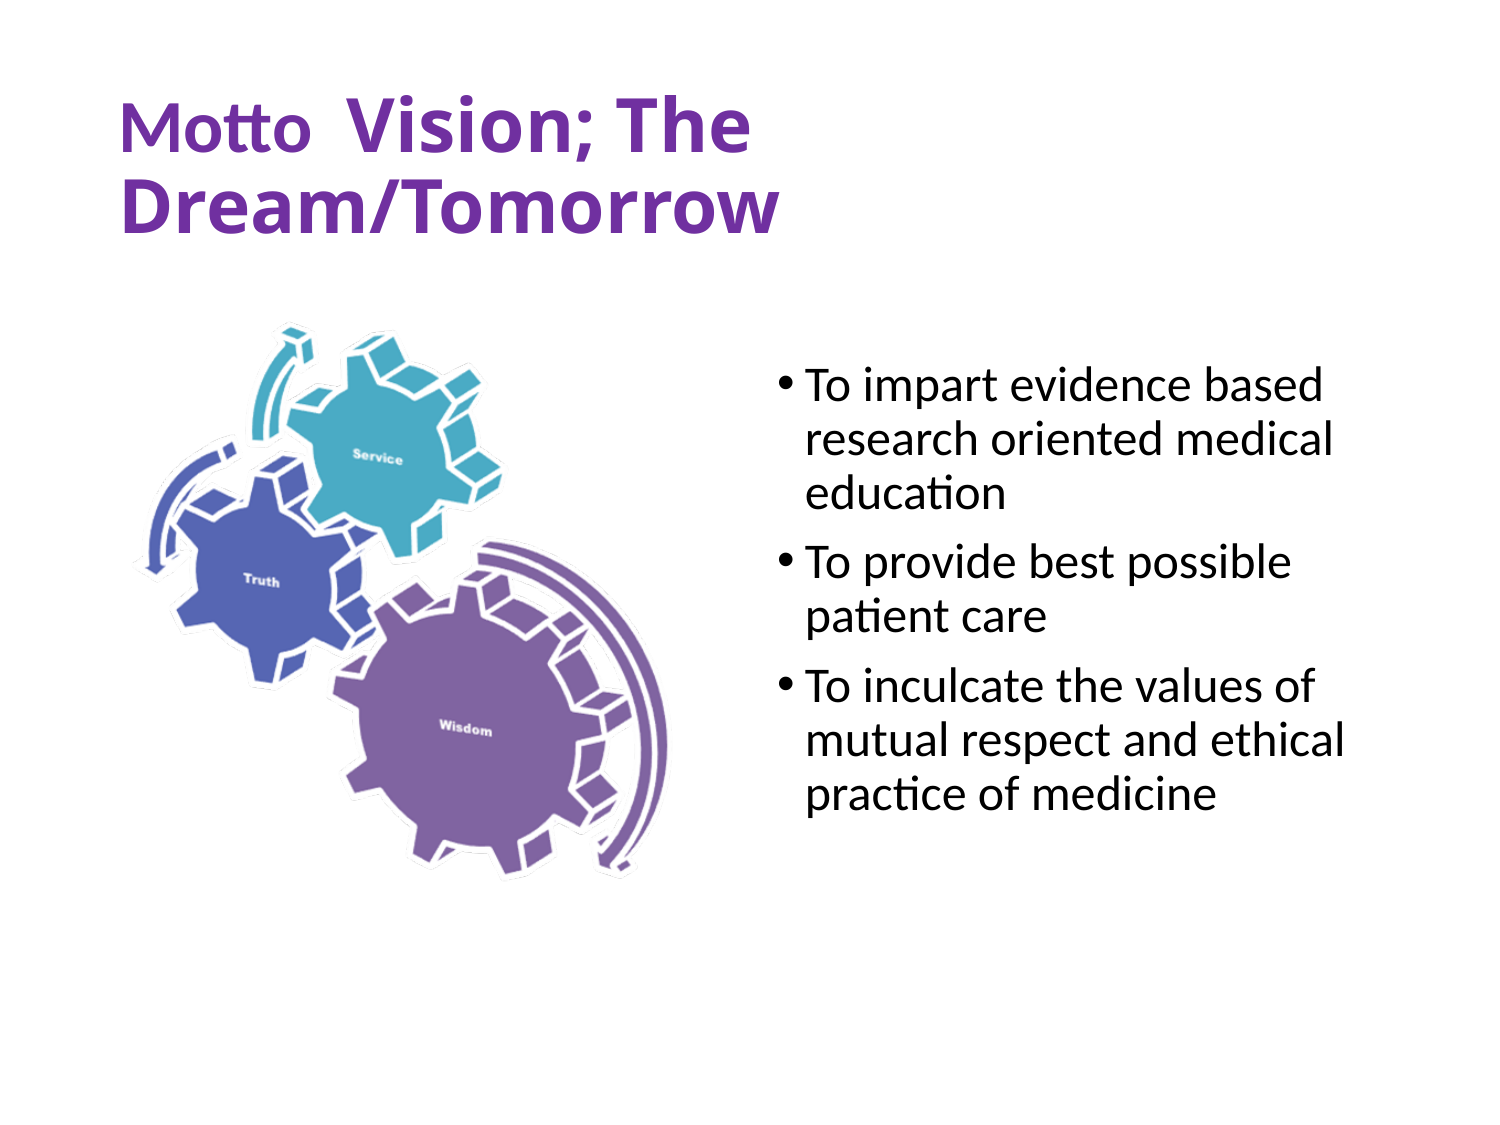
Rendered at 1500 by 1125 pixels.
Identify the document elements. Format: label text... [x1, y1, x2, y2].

picture [49, 204, 675, 995]
list To impart evidence based research oriented medical education To provide best possible patient care To inculcate the values of mutual respect and ethical practice of medicine [761, 275, 1425, 1005]
title Motto Vision; The Dream/Tomorrow [103, 59, 1398, 278]
